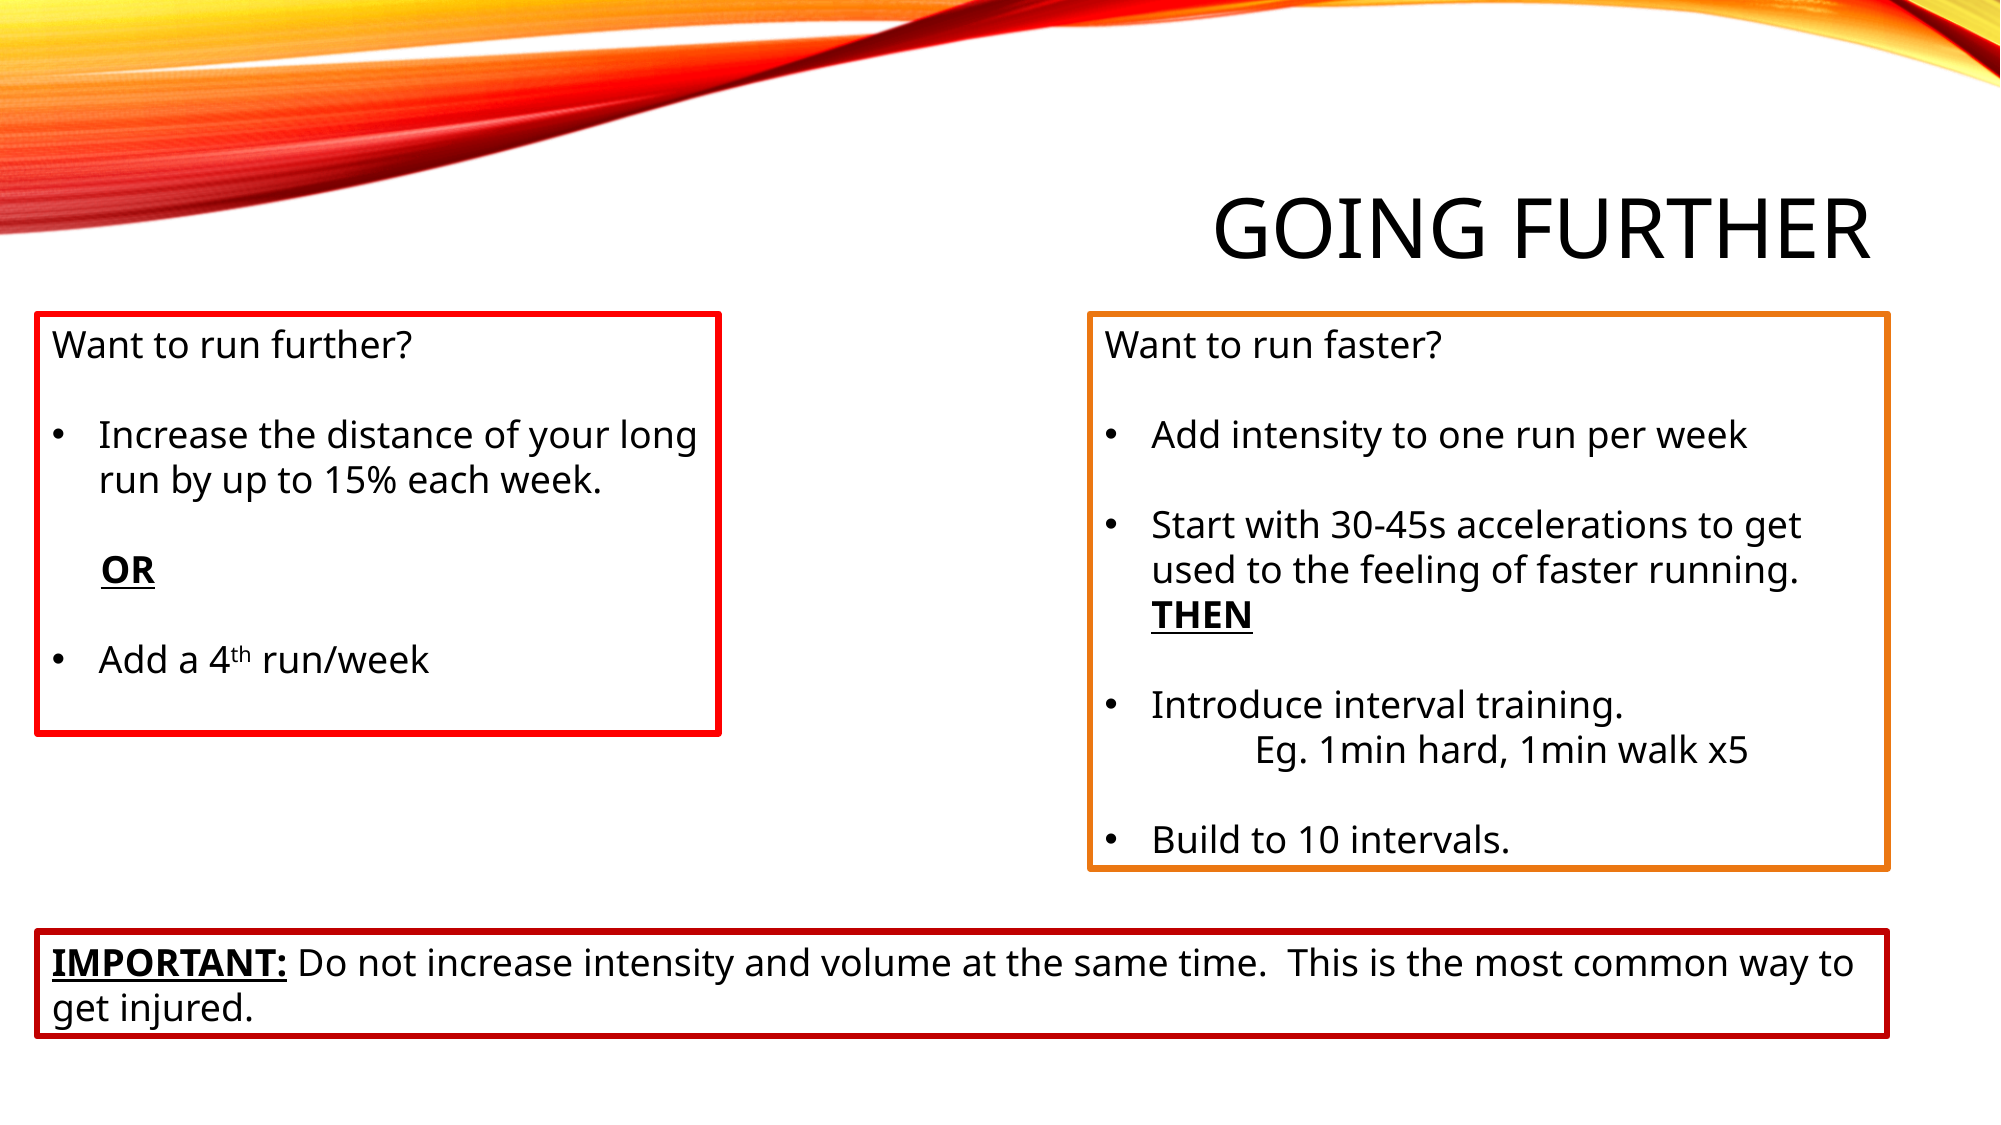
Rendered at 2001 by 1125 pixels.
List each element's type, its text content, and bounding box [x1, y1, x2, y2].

text_box Want to run faster? Add intensity to one run per week Start with 30-45s accelerations to get used to the feeling of faster running. THEN Introduce interval training. Eg. 1min hard, 1min walk x5 Build to 10 intervals. [1089, 313, 1888, 869]
text_box Want to run further? Increase the distance of your long run by up to 15% each week. OR Add a 4th run/week [37, 313, 719, 734]
text_box IMPORTANT: Do not increase intensity and volume at the same time. This is the most common way to get injured. [37, 931, 1888, 1037]
picture [0, 0, 2000, 237]
title Going Further [474, 125, 1888, 338]
